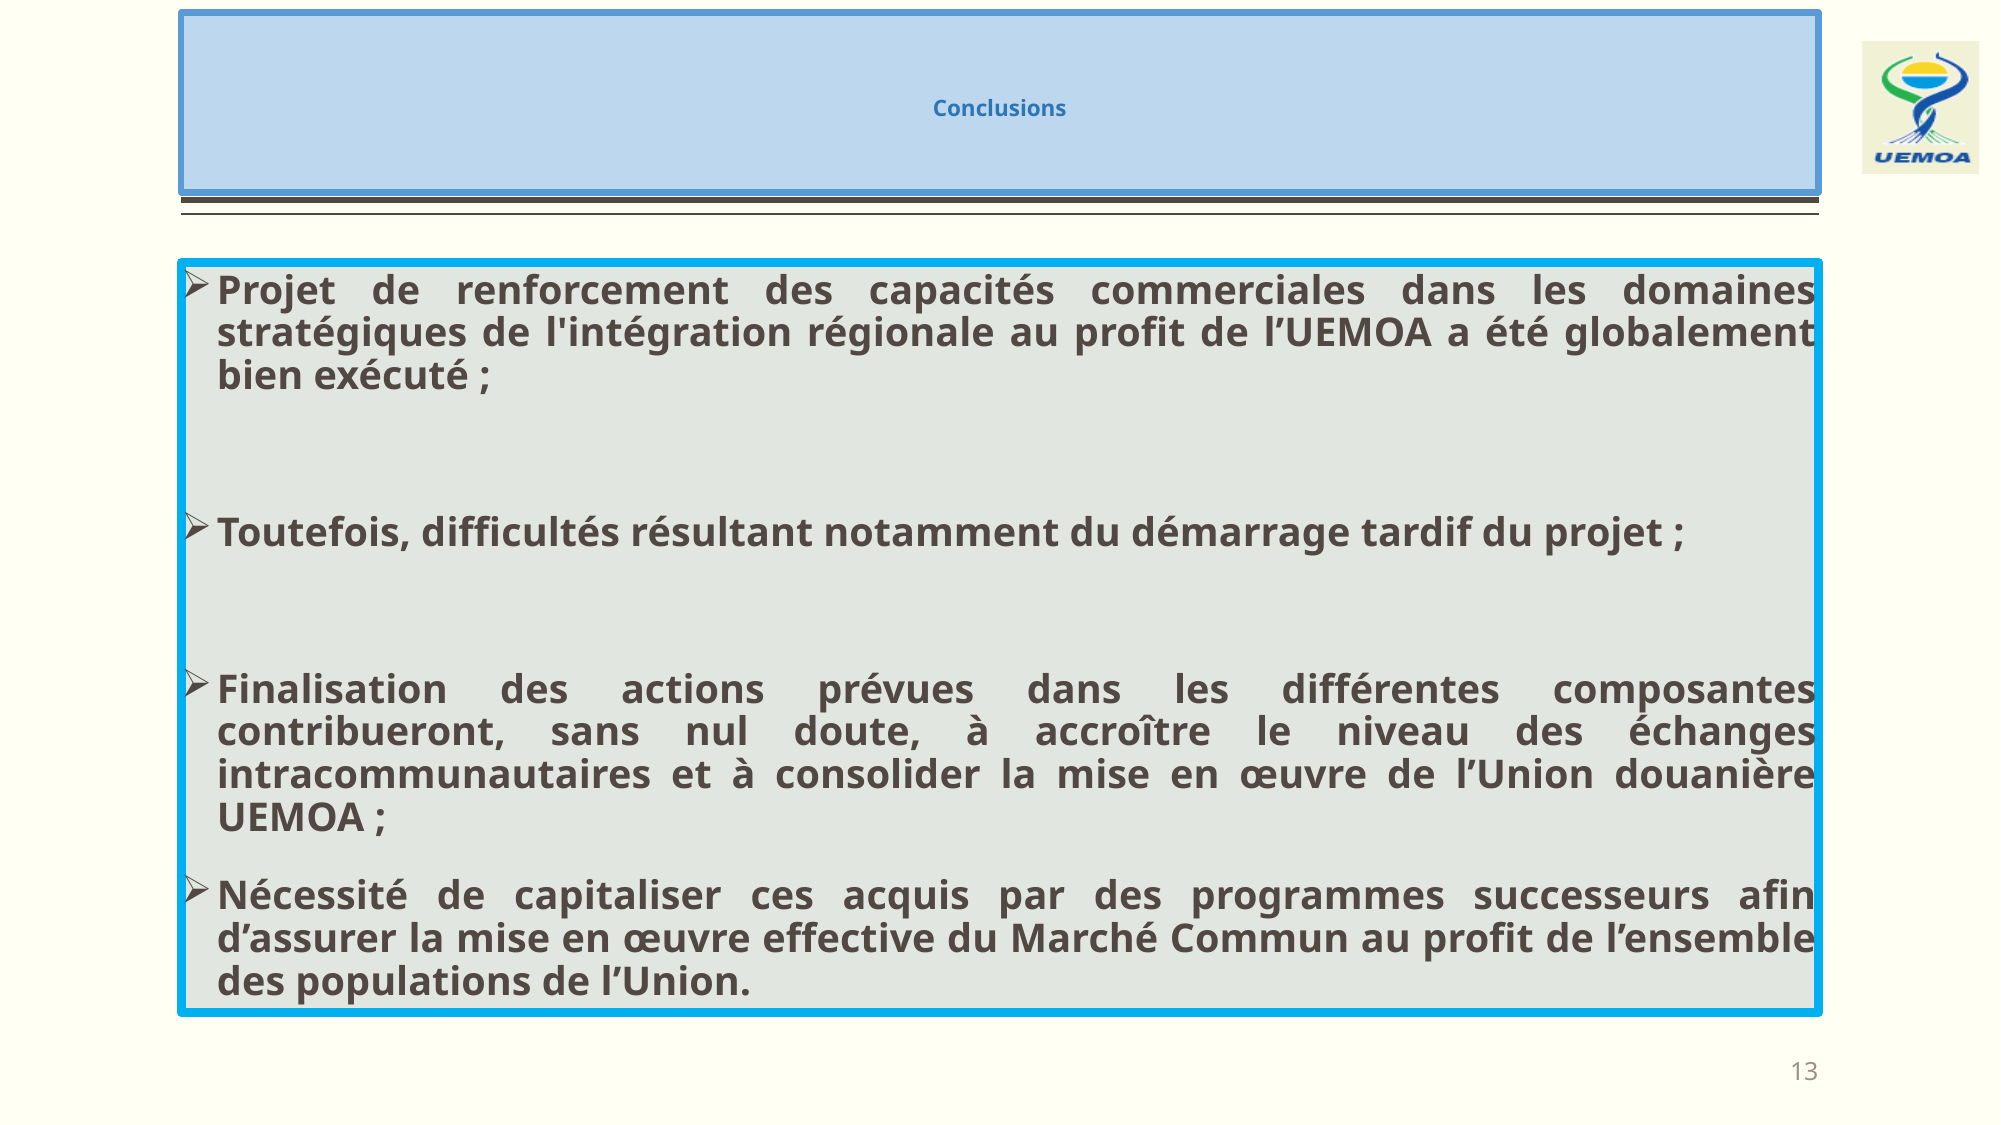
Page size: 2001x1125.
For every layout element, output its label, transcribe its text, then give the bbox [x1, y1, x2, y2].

slide_number 13 [1518, 1042, 1819, 1103]
list Projet de renforcement des capacités commerciales dans les domaines stratégiques de l'intégration régionale au profit de l’UEMOA a été globalement bien exécuté ; Toutefois, difficultés résultant notamment du démarrage tardif du projet ; Finalisation des actions prévues dans les différentes composantes contribueront, sans nul doute, à accroître le niveau des échanges intracommunautaires et à consolider la mise en œuvre de l’Union douanière UEMOA ; Nécessité de capitaliser ces acquis par des programmes successeurs afin d’assurer la mise en œuvre effective du Marché Commun au profit de l’ensemble des populations de l’Union. [181, 262, 1819, 1013]
title Conclusions [181, 12, 1819, 193]
picture [1862, 41, 1980, 174]
